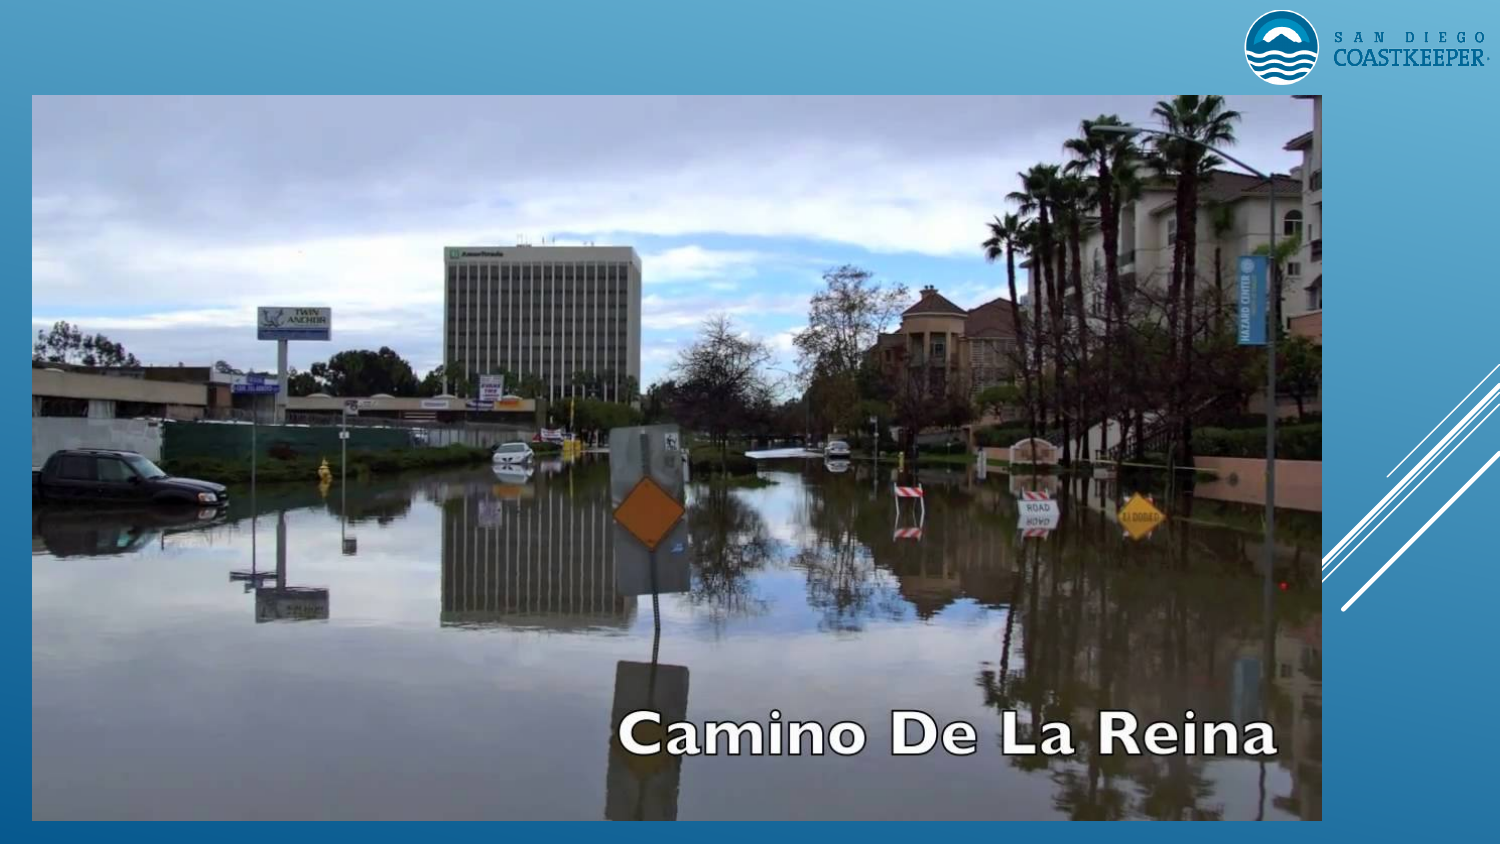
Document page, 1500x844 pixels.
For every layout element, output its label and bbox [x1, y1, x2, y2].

picture [1244, 10, 1490, 85]
picture [31, 94, 1322, 821]
